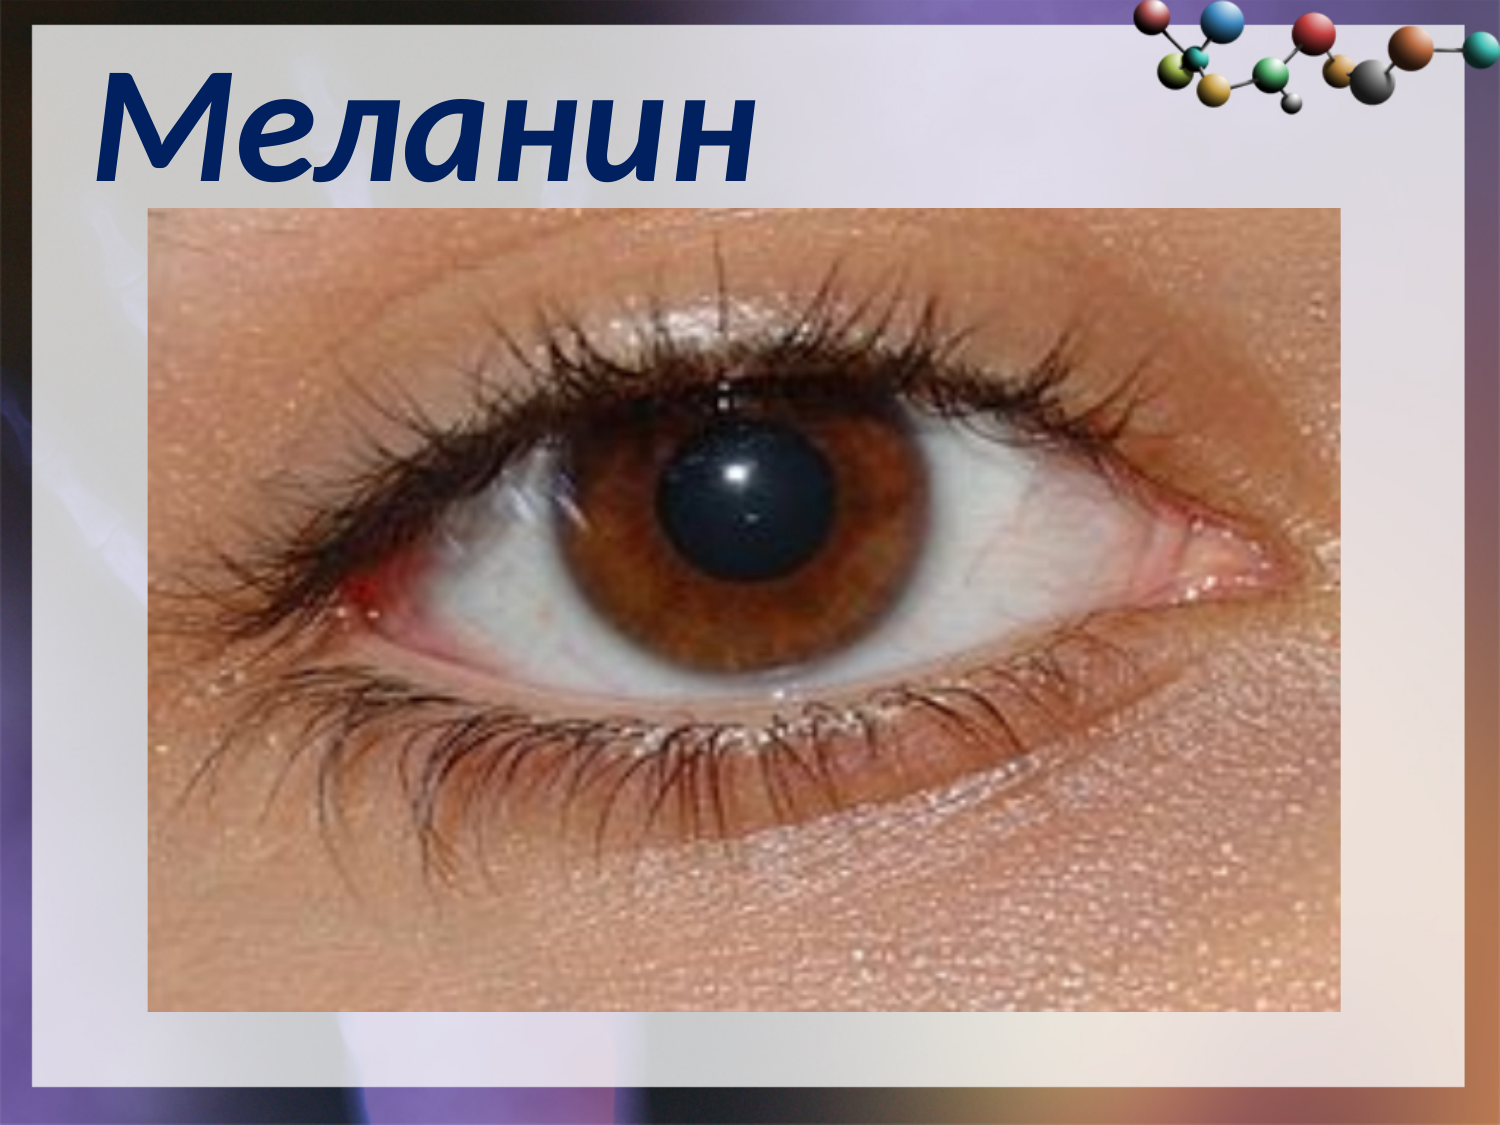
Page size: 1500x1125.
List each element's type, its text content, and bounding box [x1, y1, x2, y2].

title Меланин [74, 6, 892, 223]
picture [0, 0, 1500, 1125]
